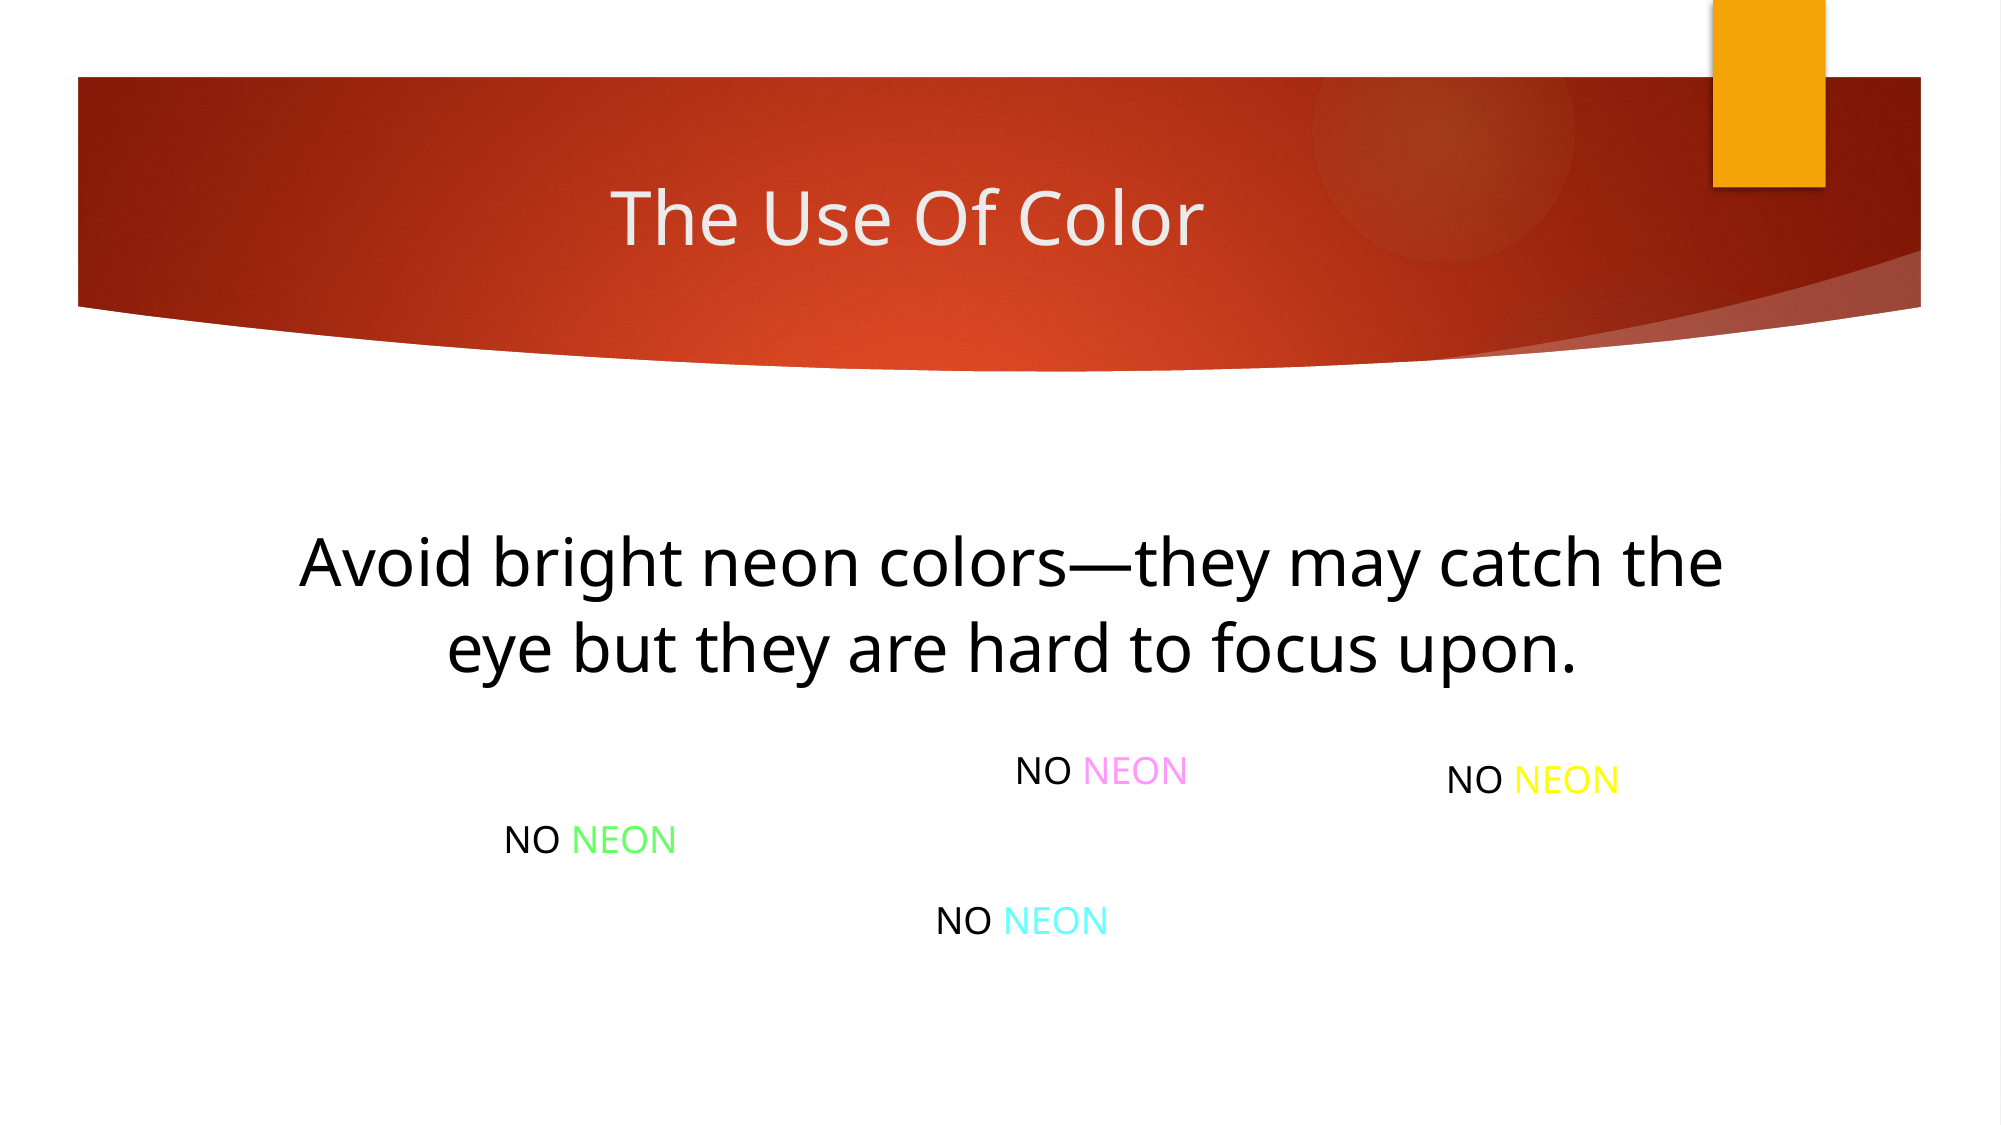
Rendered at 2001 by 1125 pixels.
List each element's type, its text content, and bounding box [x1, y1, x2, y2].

title The Use Of Color [189, 155, 1627, 275]
text_box NO NEON [488, 808, 719, 869]
text_box NO NEON [920, 889, 1125, 950]
text_box Avoid bright neon colors—they may catch the eye but they are hard to focus upon. [230, 506, 1796, 693]
text_box NO NEON [999, 739, 1256, 799]
text_box NO NEON [1431, 748, 1687, 808]
